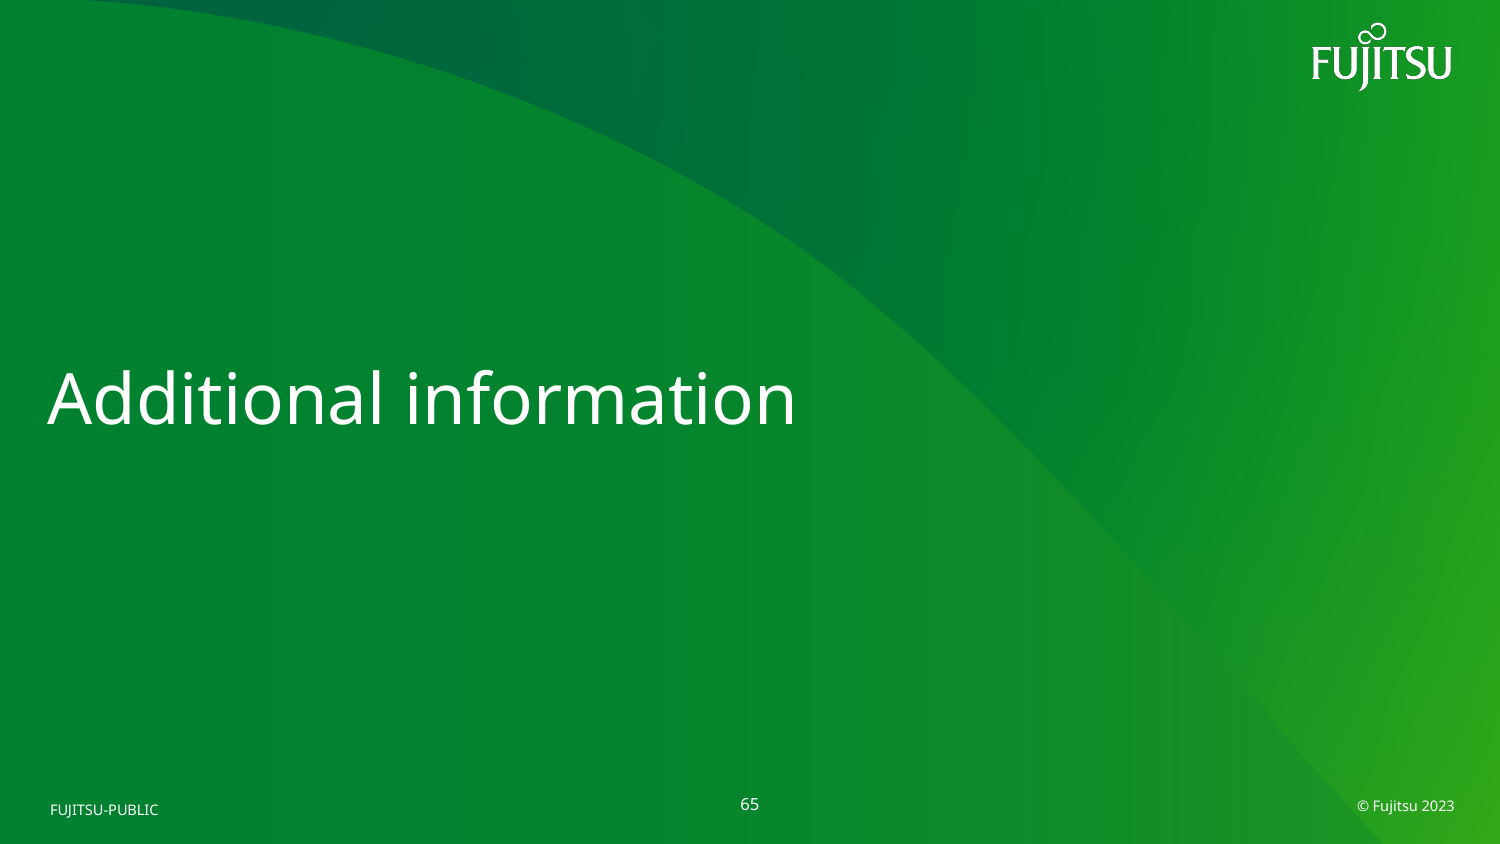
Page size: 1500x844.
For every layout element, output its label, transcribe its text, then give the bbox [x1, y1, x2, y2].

picture [0, 0, 1500, 844]
title Additional information [47, 362, 1052, 440]
